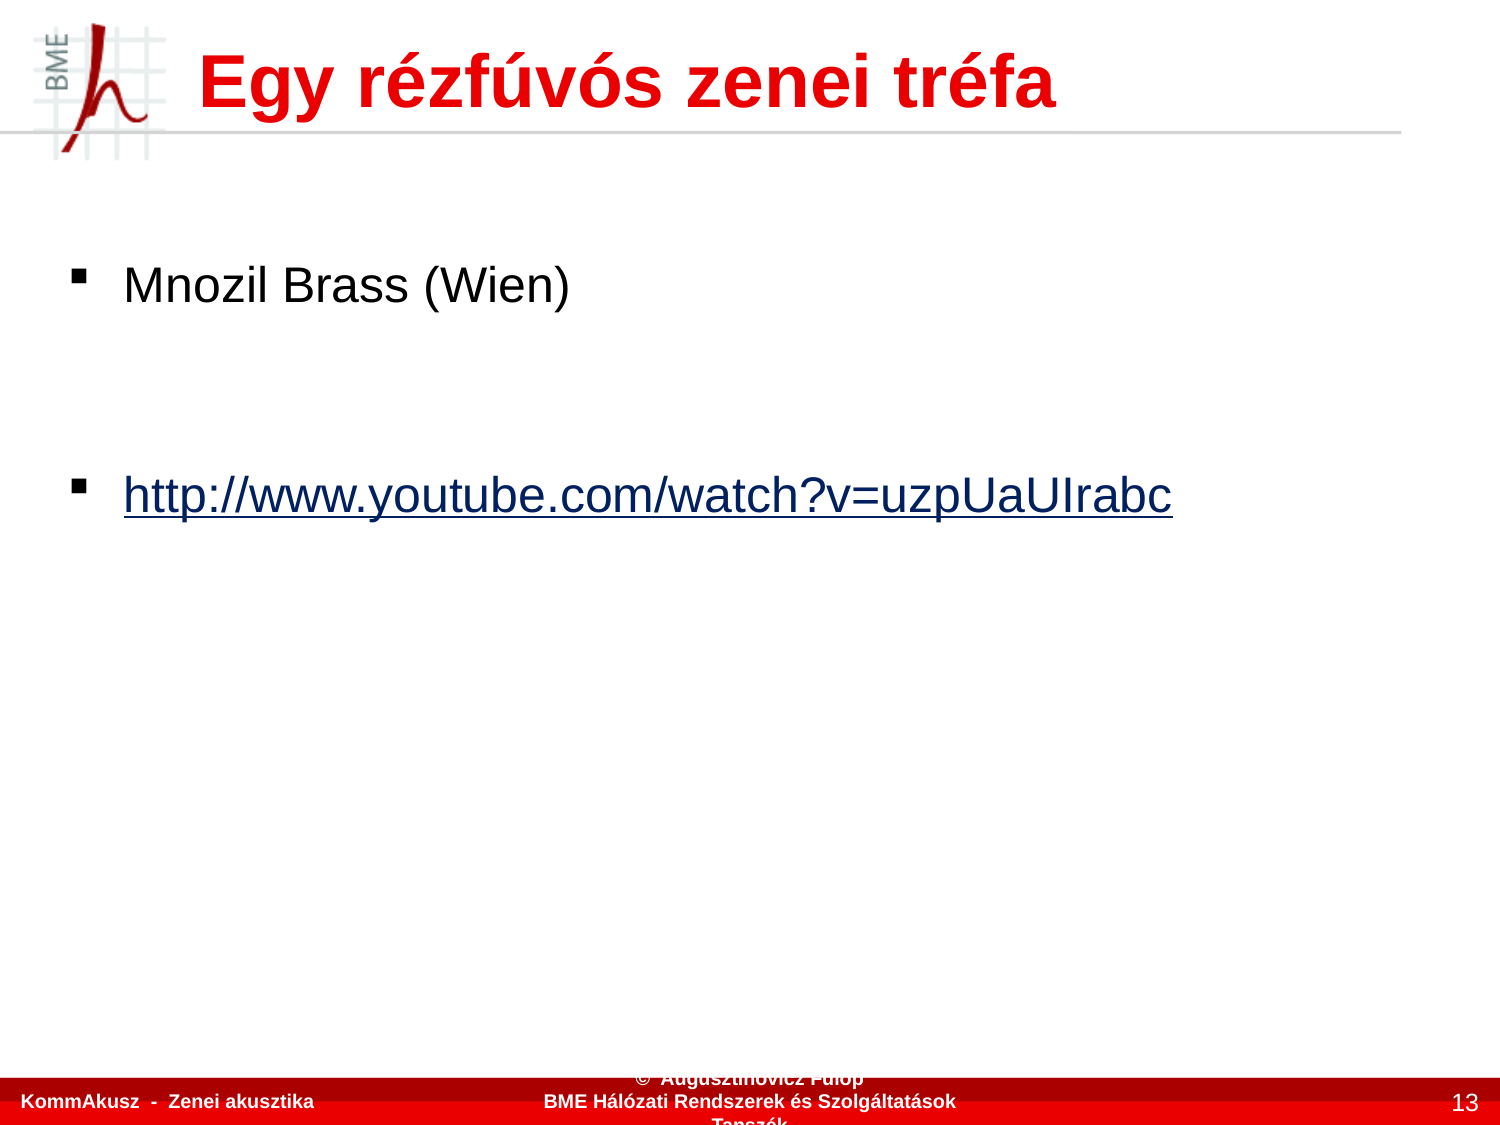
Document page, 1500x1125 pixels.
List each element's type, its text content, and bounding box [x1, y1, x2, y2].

slide_number KommAkusz - Zenei akusztika [5, 1076, 447, 1125]
title Egy rézfúvós zenei tréfa [182, 12, 1495, 143]
slide_number 13 [1386, 1077, 1495, 1125]
picture [32, 22, 168, 130]
picture [32, 135, 168, 162]
footer © Augusztinovicz Fülöp BME Hálózati Rendszerek és Szolgáltatások Tanszék [487, 1077, 1012, 1125]
list Mnozil Brass (Wien) http://www.youtube.com/watch?v=uzpUaUIrabc [52, 175, 1464, 1056]
